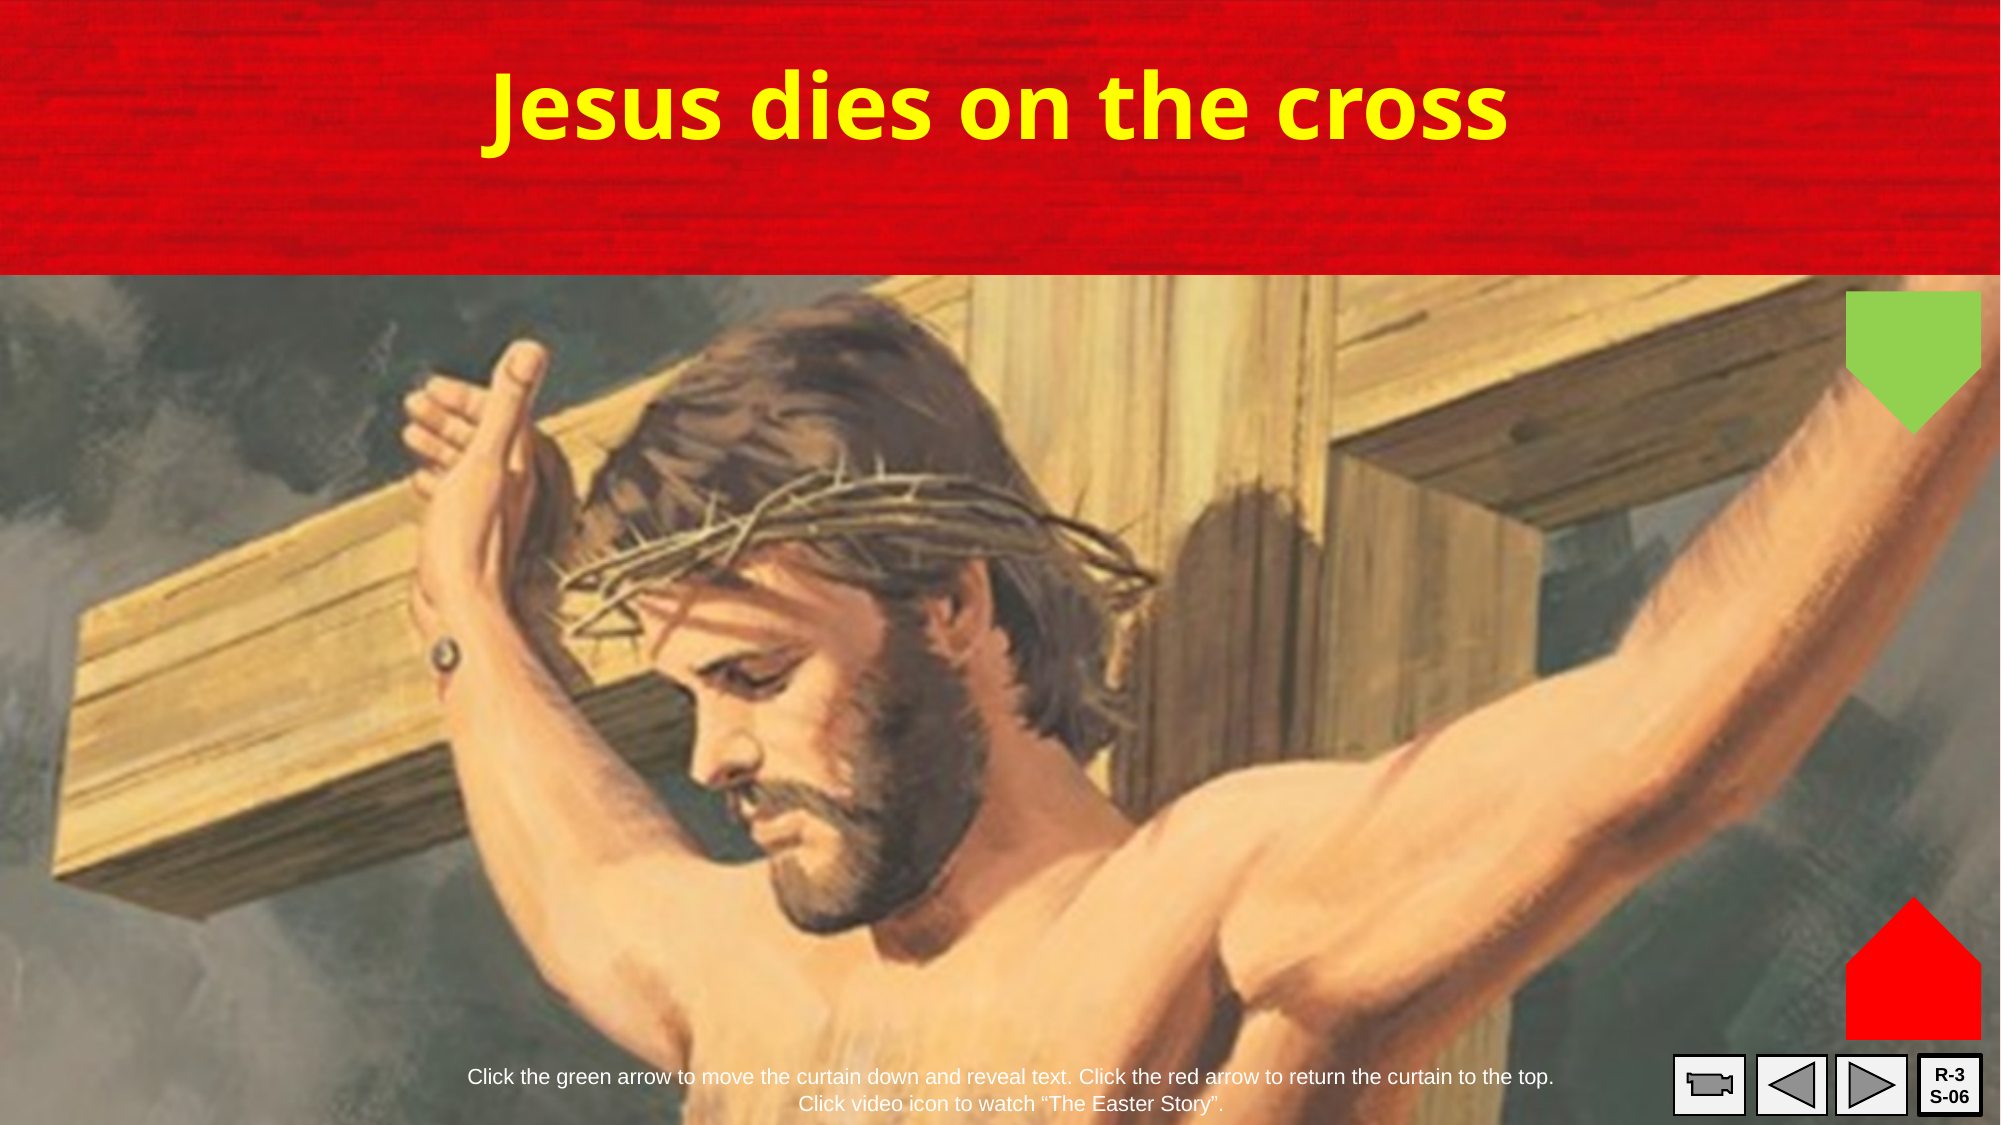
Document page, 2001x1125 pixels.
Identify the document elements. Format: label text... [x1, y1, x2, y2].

picture [0, 0, 2001, 1125]
title Jesus dies on the cross [137, 0, 1863, 219]
